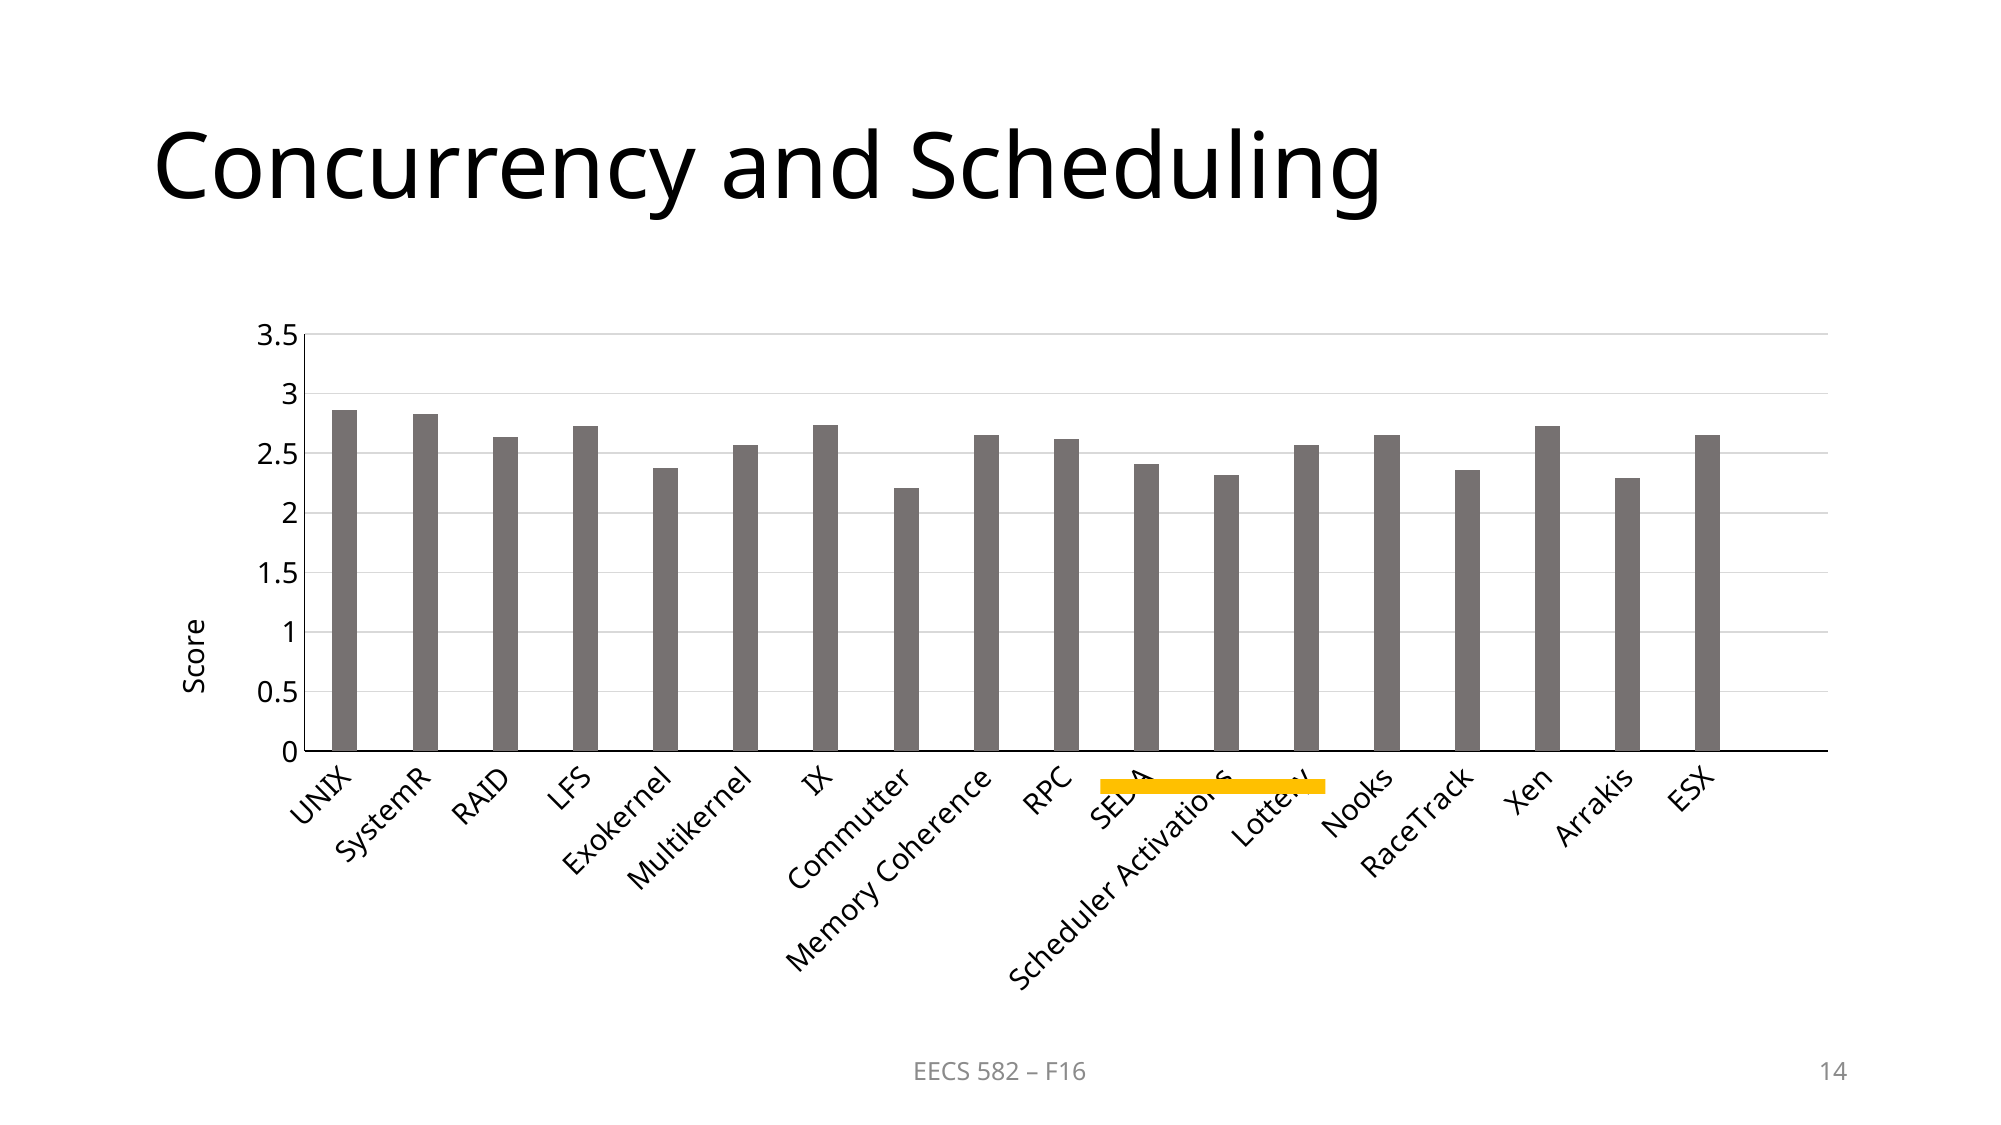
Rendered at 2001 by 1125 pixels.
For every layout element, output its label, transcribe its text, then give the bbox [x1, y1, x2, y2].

chart [137, 299, 1863, 1014]
title Concurrency and Scheduling [137, 59, 1863, 278]
footer EECS 582 – F16 [662, 1042, 1338, 1103]
slide_number 14 [1412, 1042, 1863, 1103]
